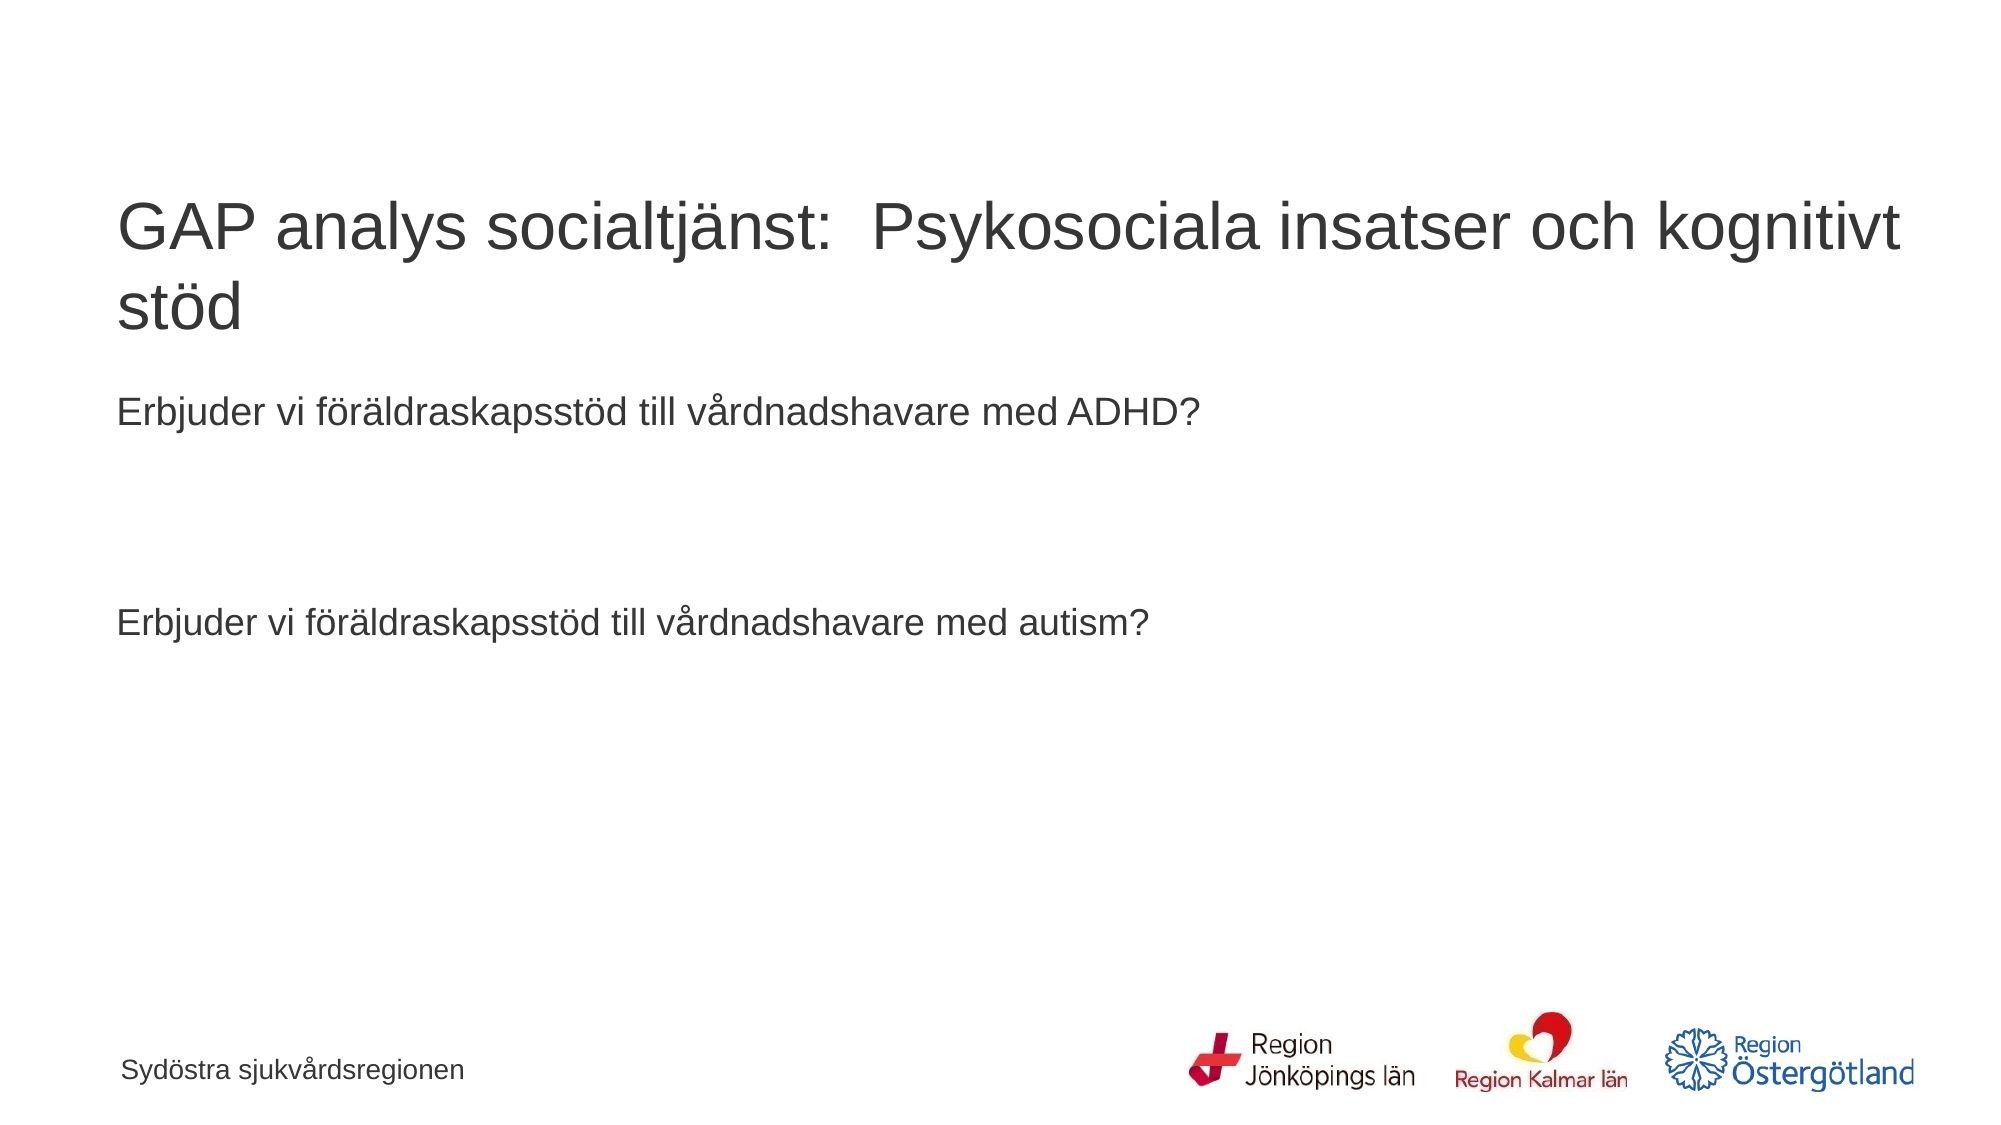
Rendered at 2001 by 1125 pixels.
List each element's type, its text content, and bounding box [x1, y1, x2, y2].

list Erbjuder vi föräldraskapsstöd till vårdnadshavare med ADHD? Erbjuder vi föräldraskapsstöd till vårdnadshavare med autism? [101, 378, 1902, 993]
picture [1665, 1028, 1914, 1092]
picture [1189, 1028, 1415, 1092]
title GAP analys socialtjänst: Psykosociala insatser och kognitivt stöd [102, 168, 1955, 357]
picture [1456, 1012, 1627, 1092]
